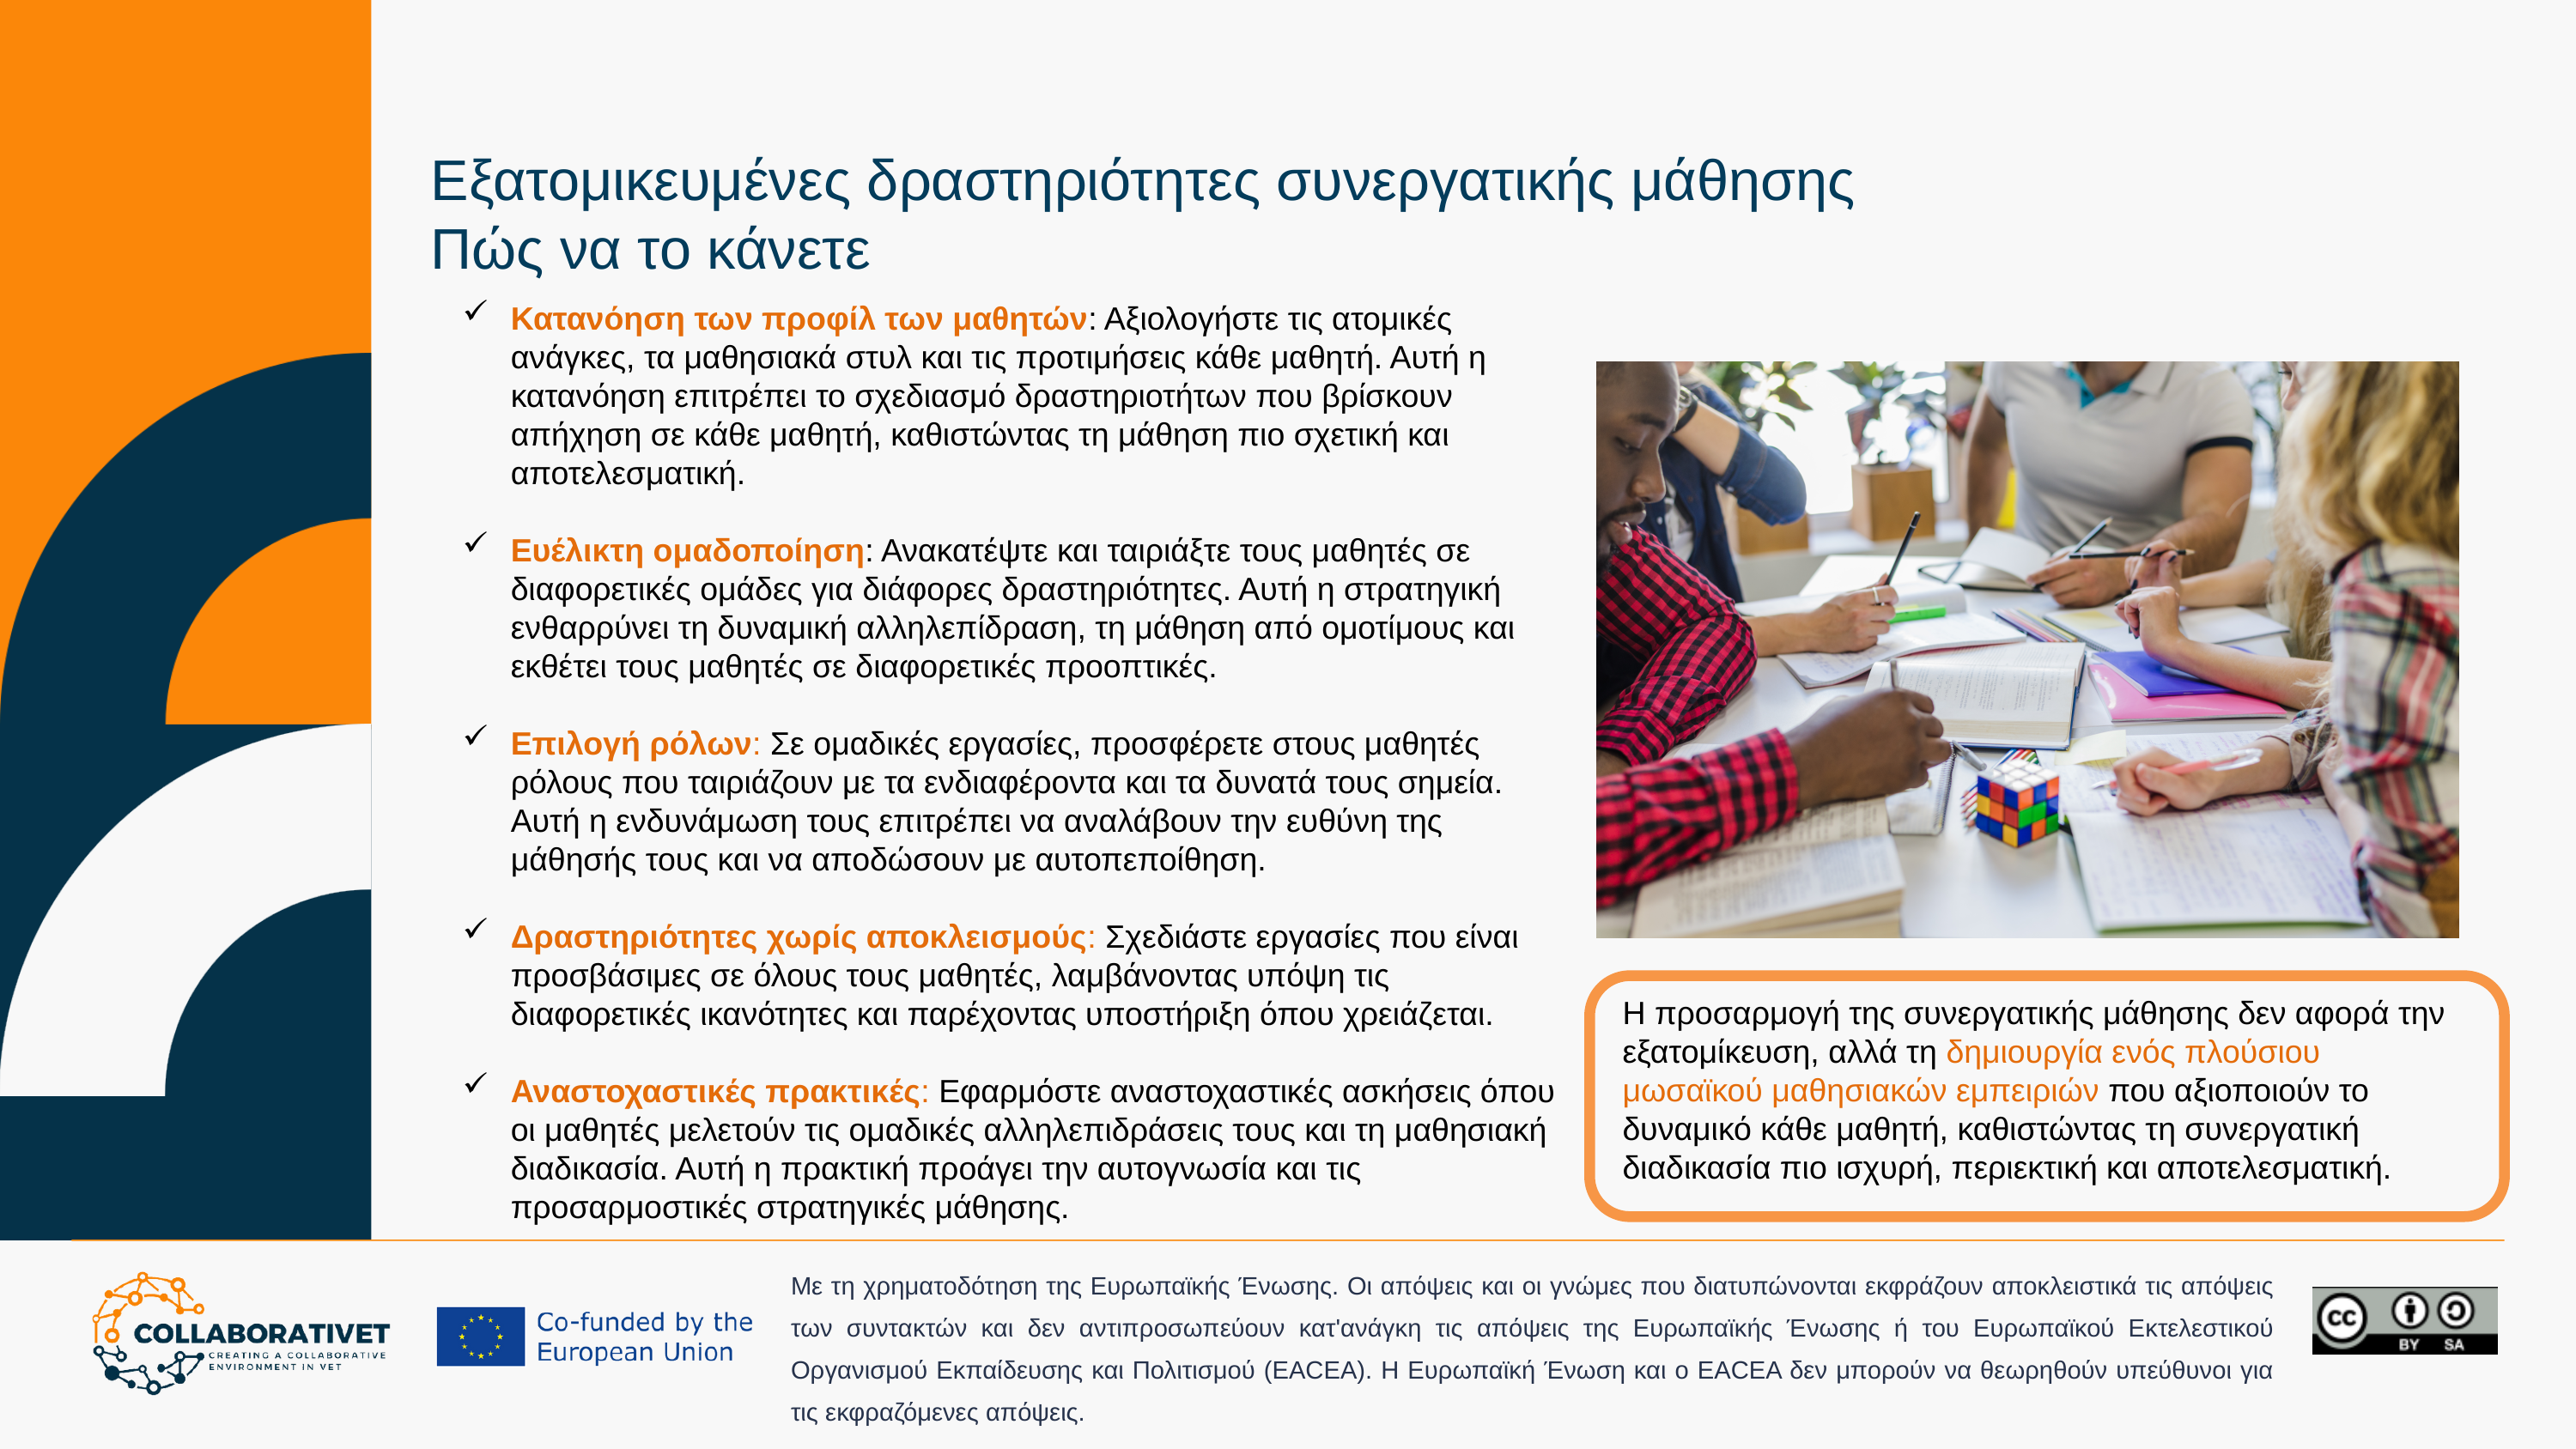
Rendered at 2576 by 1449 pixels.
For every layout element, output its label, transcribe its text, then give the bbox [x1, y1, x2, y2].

text_box Με τη χρηματοδότηση της Ευρωπαϊκής Ένωσης. Οι απόψεις και οι γνώμες που διατυπώνονται εκφράζουν αποκλειστικά τις απόψεις των συντακτών και δεν αντιπροσωπεύουν κατ'ανάγκη τις απόψεις της Ευρωπαϊκής Ένωσης ή του Ευρωπαϊκού Εκτελεστικού Οργανισμού Εκπαίδευσης και Πολιτισμού (EACEA). Η Ευρωπαϊκή Ένωση και ο EACEA δεν μπορούν να θεωρηθούν υπεύθυνοι για τις εκφραζόμενες απόψεις. [790, 1258, 2275, 1427]
text_box Εξατομικευμένες δραστηριότητες συνεργατικής μάθησης Πώς να το κάνετε [430, 108, 2300, 356]
text_box [78, 1179, 408, 1240]
text_box Κατανόηση των προφίλ των μαθητών: Αξιολογήστε τις ατομικές ανάγκες, τα μαθησιακά στυλ και τις προτιμήσεις κάθε μαθητή. Αυτή η κατανόηση επιτρέπει το σχεδιασμό δραστηριοτήτων που βρίσκουν απήχηση σε κάθε μαθητή, καθιστώντας τη μάθηση πιο σχετική και αποτελεσματική. Ευέλικτη ομαδοποίηση: Ανακατέψτε και ταιριάξτε τους μαθητές σε διαφορετικές ομάδες για διάφορες δραστηριότητες. Αυτή η στρατηγική ενθαρρύνει τη δυναμική αλληλεπίδραση, τη μάθηση από ομοτίμους και εκθέτει τους μαθητές σε διαφορετικές προοπτικές. Επιλογή ρόλων: Σε ομαδικές εργασίες, προσφέρετε στους μαθητές ρόλους που ταιριάζουν με τα ενδιαφέροντα και τα δυνατά τους σημεία. Αυτή η ενδυνάμωση τους επιτρέπει να αναλάβουν την ευθύνη της μάθησής τους και να αποδώσουν με αυτοπεποίθηση. Δραστηριότητες χωρίς αποκλεισμούς: Σχεδιάστε εργασίες που είναι προσβάσιμες σε όλους τους μαθητές, λαμβάνοντας υπόψη τις διαφορετικές ικανότητες και παρέχοντας υποστήριξη όπου χρειάζεται. Αναστοχαστικές πρακτικές: Εφαρμόστε αναστοχαστικές ασκήσεις όπου οι μαθητές μελετούν τις ομαδικές αλληλεπιδράσεις τους και τη μαθησιακή διαδικασία. Αυτή η πρακτική προάγει την αυτογνωσία και τις προσαρμοστικές στρατηγικές μάθησης. [449, 292, 1580, 1258]
text_box [1589, 975, 2505, 1217]
text_box [0, 353, 372, 724]
text_box [0, 1096, 372, 1240]
text_box [78, 1241, 408, 1449]
text_box [0, 724, 372, 1096]
text_box [0, 0, 372, 353]
picture [2312, 1287, 2498, 1355]
picture [1596, 361, 2460, 938]
text_box [416, 1287, 782, 1386]
